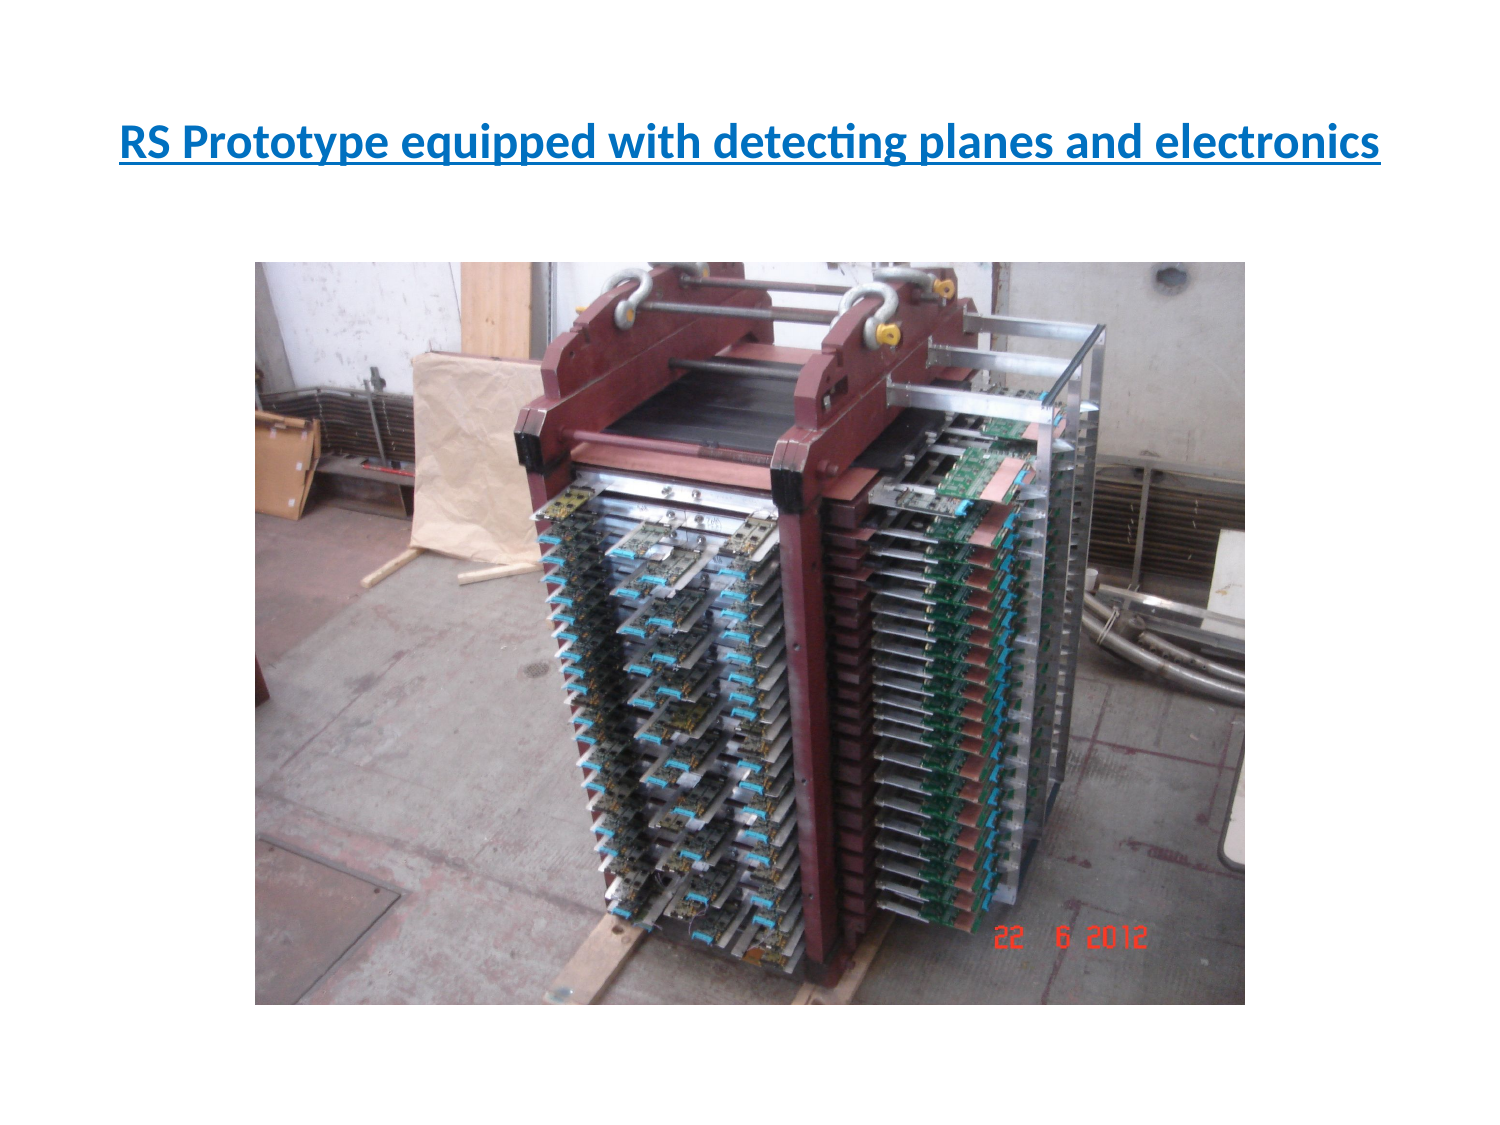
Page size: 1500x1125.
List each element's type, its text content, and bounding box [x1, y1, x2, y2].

title RS Prototype equipped with detecting planes and electronics [75, 45, 1425, 233]
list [254, 262, 1246, 1006]
